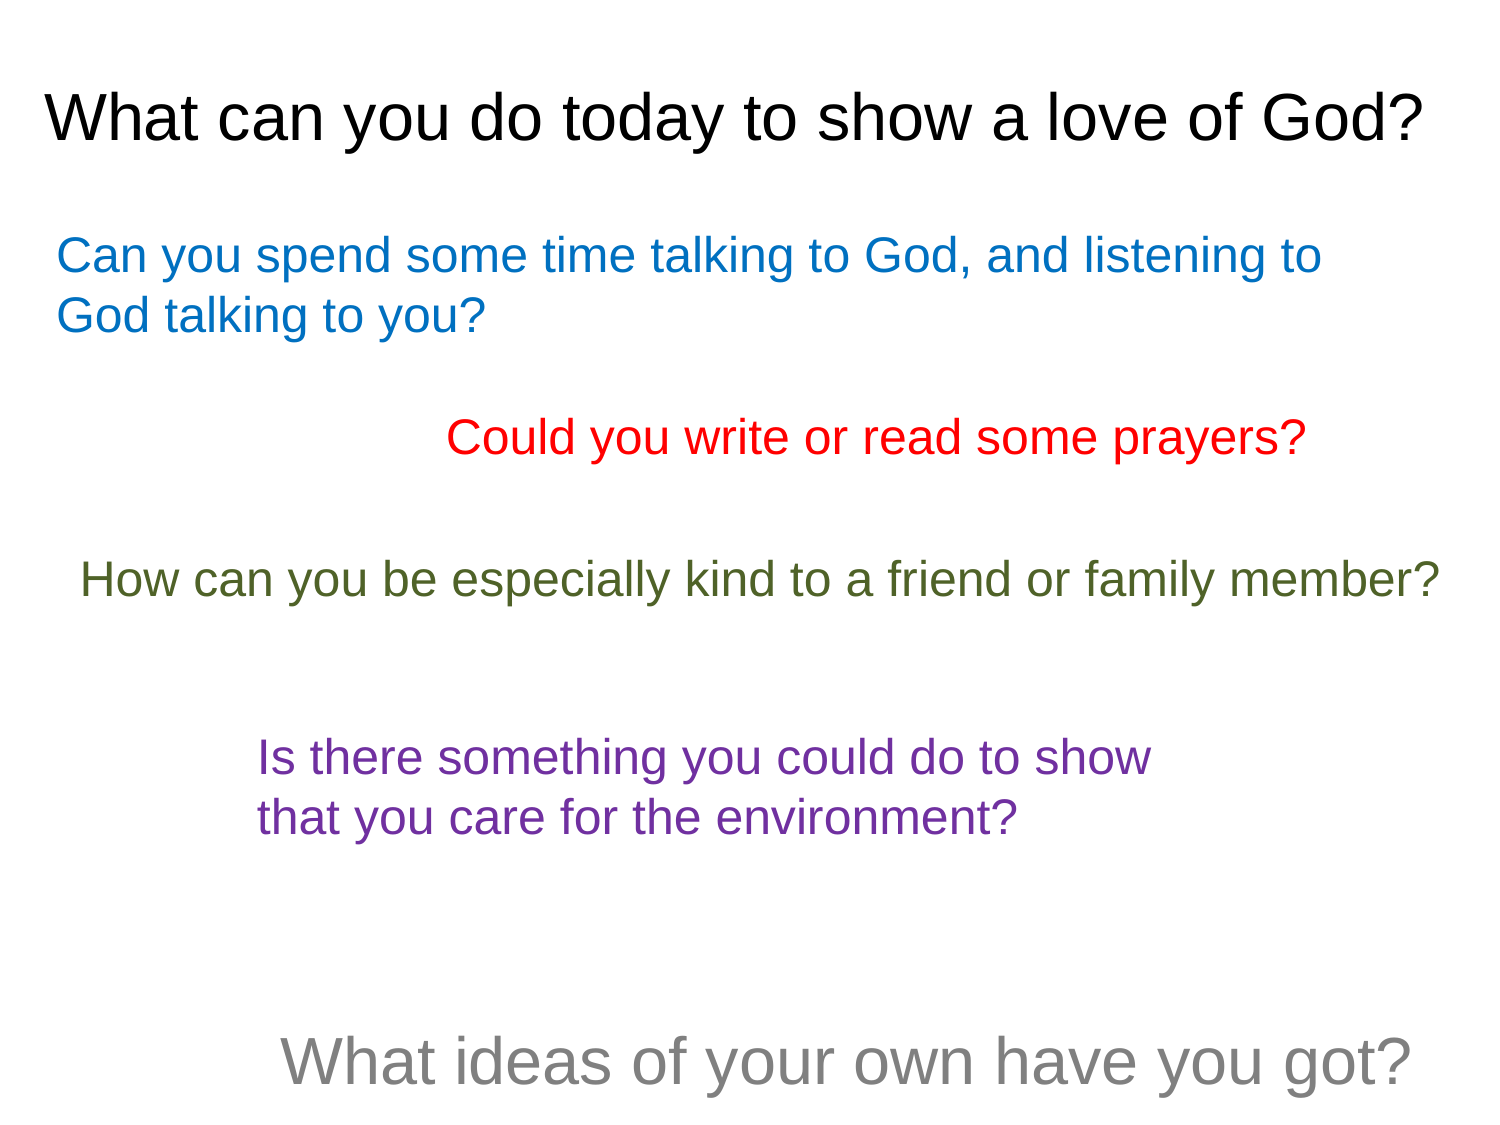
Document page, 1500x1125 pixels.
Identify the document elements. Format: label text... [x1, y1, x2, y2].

text_box Could you write or read some prayers? [431, 397, 1500, 472]
text_box Is there something you could do to show that you care for the environment? [242, 717, 1187, 853]
text_box What can you do today to show a love of God? [29, 66, 1447, 161]
text_box Can you spend some time talking to God, and listening to God talking to you? [41, 215, 1365, 350]
text_box What ideas of your own have you got? [265, 1010, 1500, 1106]
text_box How can you be especially kind to a friend or family member? [64, 538, 1465, 614]
